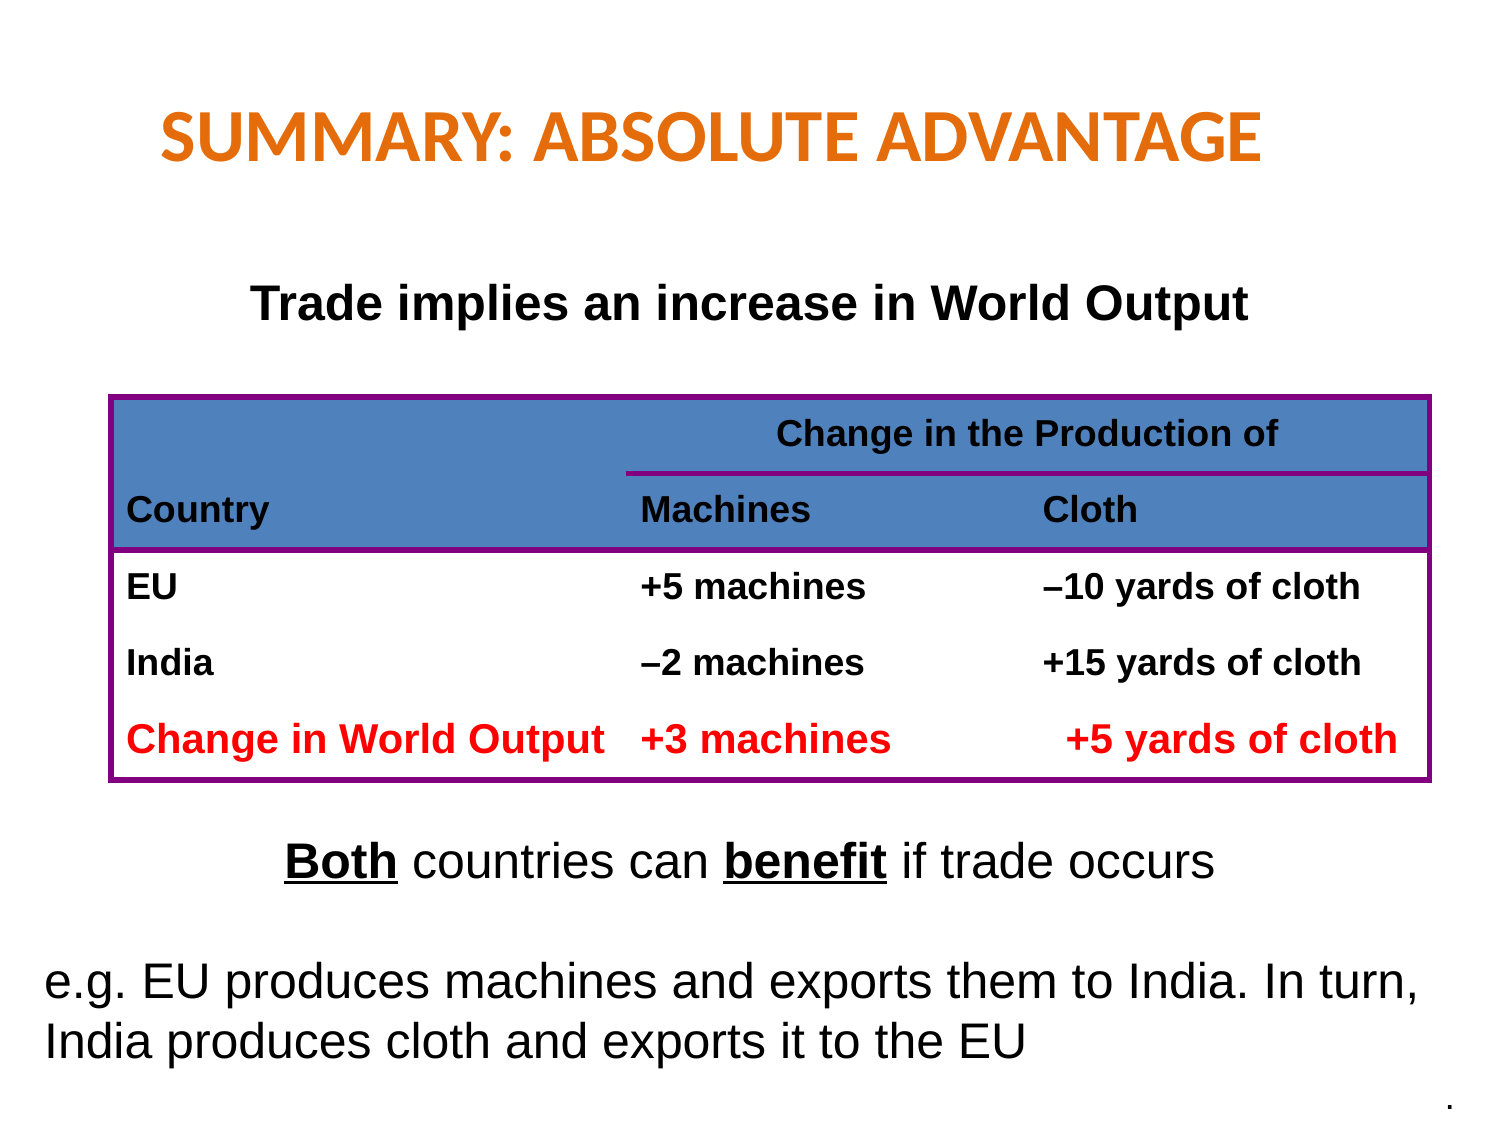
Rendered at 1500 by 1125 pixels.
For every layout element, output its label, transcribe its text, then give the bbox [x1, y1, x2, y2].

table_cell Cloth [1028, 476, 1427, 547]
title SUMMARY: ABSOLUTE ADVANTAGE [0, 55, 1426, 185]
table_header Change in the Production of [626, 400, 1427, 471]
table_cell +15 yards of cloth [1028, 627, 1427, 703]
text_box Trade implies an increase in World Output [207, 262, 1293, 338]
table_cell India [114, 627, 626, 703]
table_cell +5 machines [626, 553, 1028, 627]
table_cell Machines [626, 476, 1028, 547]
table_cell EU [114, 553, 626, 627]
table_cell Change in World Output [114, 703, 626, 777]
table_cell –2 machines [626, 627, 1028, 703]
table_cell Country [114, 474, 626, 547]
table_header [114, 400, 626, 474]
table_cell +5 yards of cloth [1028, 703, 1427, 777]
table_cell –10 yards of cloth [1028, 553, 1427, 627]
table_cell +3 machines [626, 703, 1028, 777]
text_box Both countries can benefit if trade occurs e.g. EU produces machines and exports them to India. In turn, India produces cloth and exports it to the EU [29, 821, 1471, 1125]
